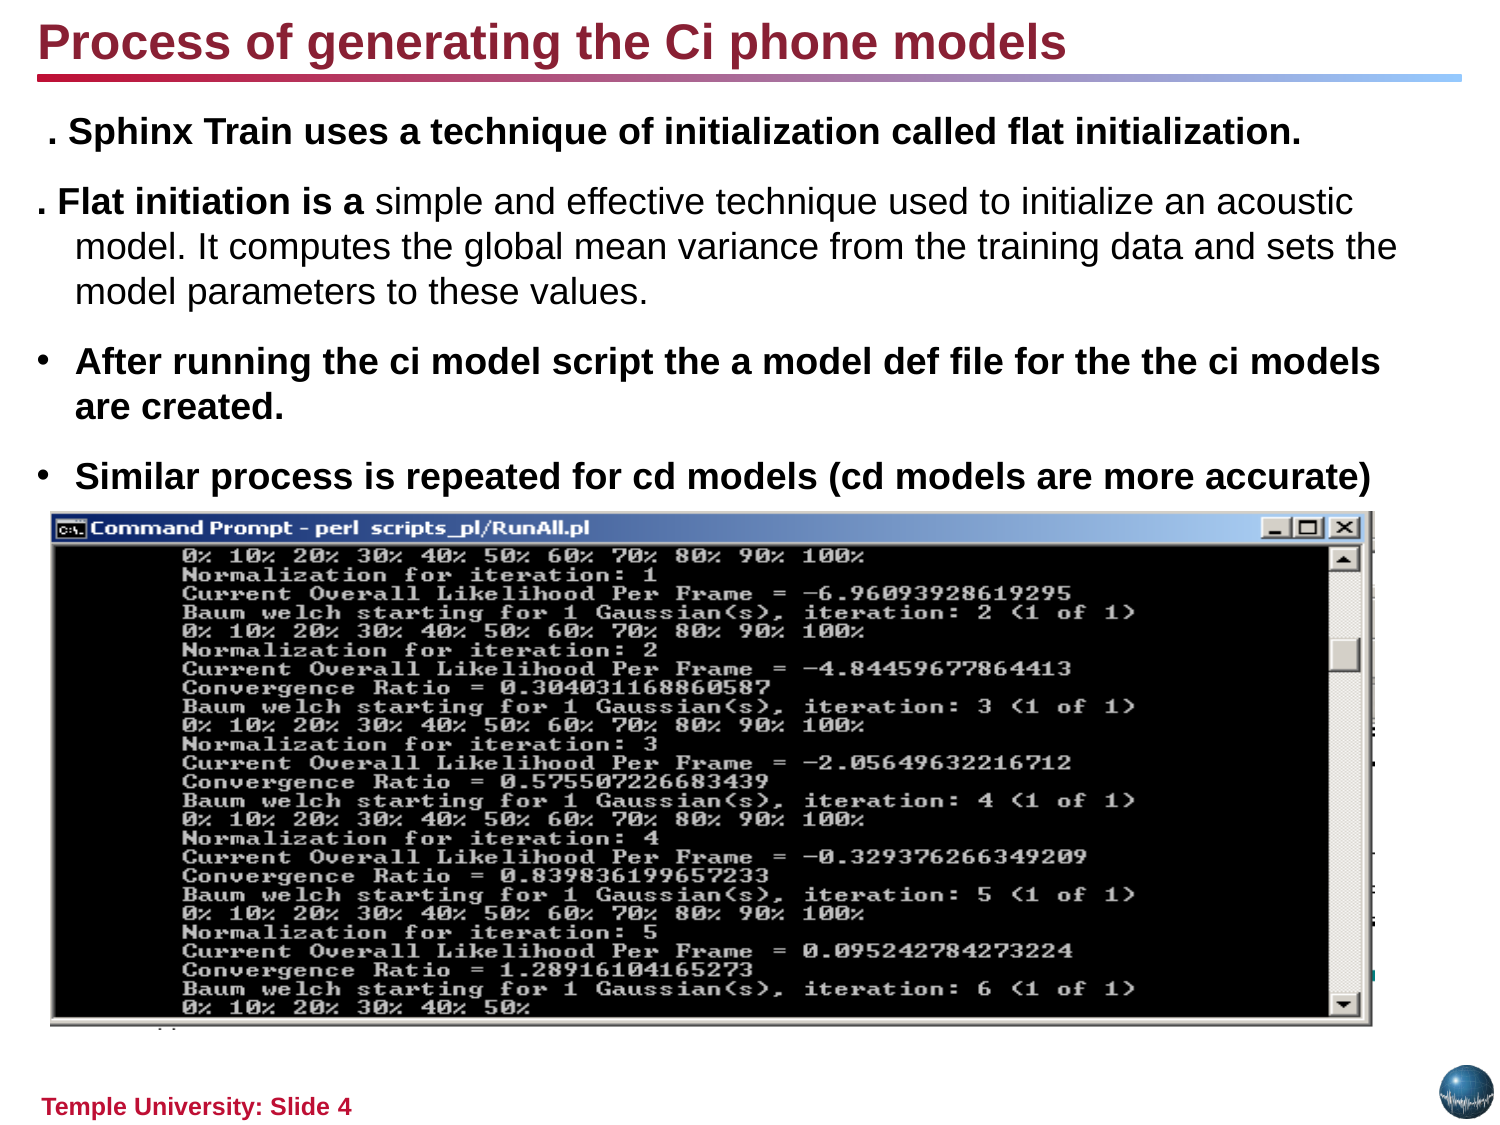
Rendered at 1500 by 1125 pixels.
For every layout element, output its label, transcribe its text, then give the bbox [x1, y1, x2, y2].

text_box . Sphinx Train uses a technique of initialization called flat initialization. . Flat initiation is a simple and effective technique used to initialize an acoustic model. It computes the global mean variance from the training data and sets the model parameters to these values. After running the ci model script the a model def file for the the ci models are created. Similar process is repeated for cd models (cd models are more accurate) [36, 107, 1424, 648]
picture [1439, 1065, 1494, 1119]
text_box Process of generating the Ci phone models [37, 9, 1460, 70]
picture [50, 511, 1375, 1030]
